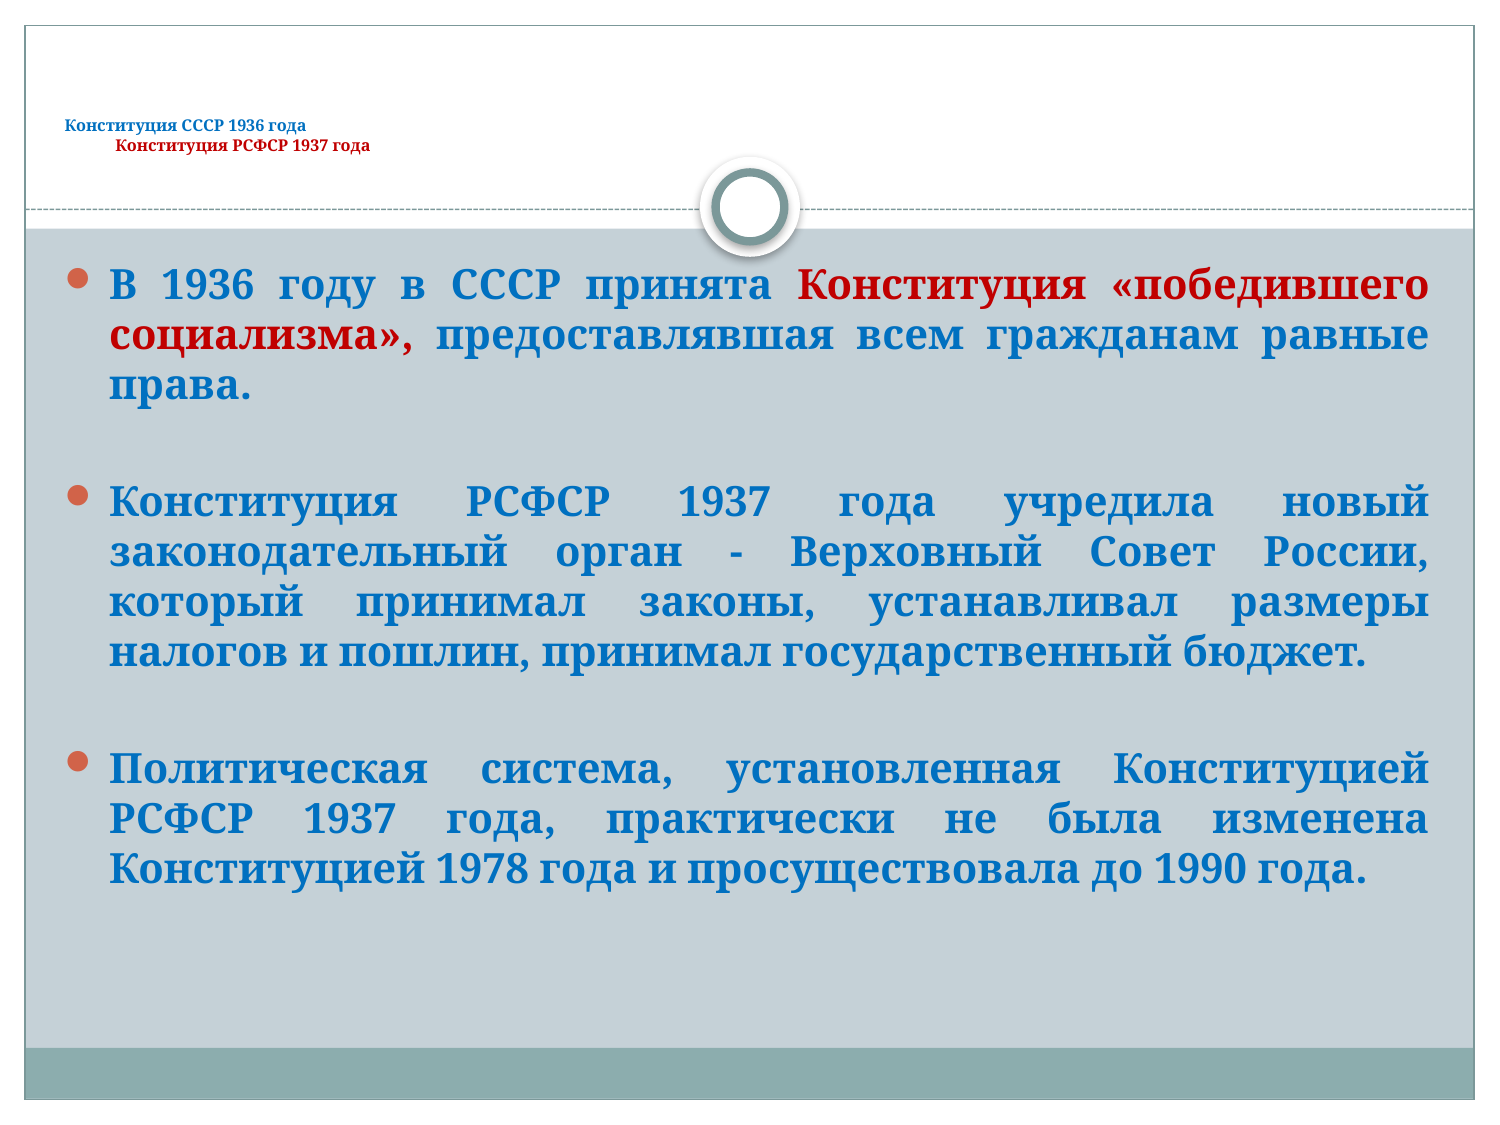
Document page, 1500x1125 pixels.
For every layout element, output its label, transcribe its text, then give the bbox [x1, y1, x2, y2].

list В 1936 году в СССР принята Конституция «победившего социализма», предоставлявшая всем гражданам равные права. Конституция РСФСР 1937 года учредила новый законодательный орган - Верховный Совет России, который принимал законы, устанавливал размеры налогов и пошлин, принимал государственный бюджет. Политическая система, установленная Конституцией РСФСР 1937 года, практически не была изменена Конституцией 1978 года и просуществовала до 1990 года. [49, 250, 1445, 1001]
title Конституция СССР 1936 года Конституция РСФСР 1937 года [49, 37, 1450, 163]
